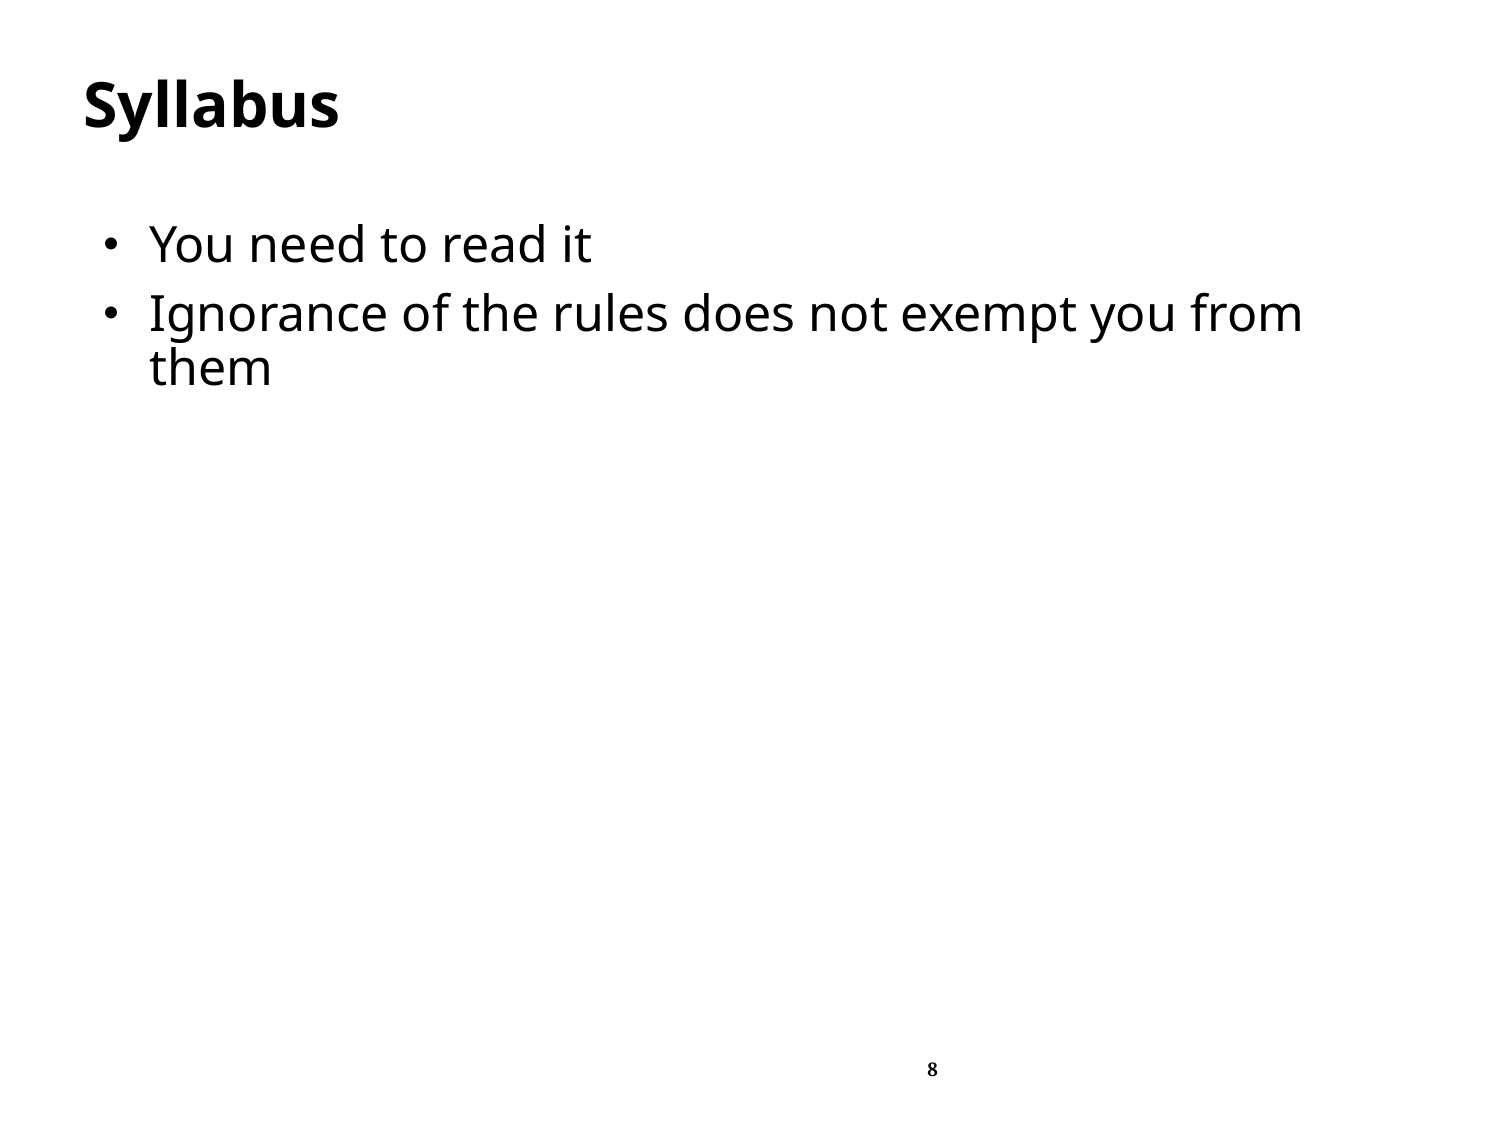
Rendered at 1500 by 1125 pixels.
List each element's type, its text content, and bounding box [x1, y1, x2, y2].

title Syllabus [68, 36, 1407, 179]
list You need to read it Ignorance of the rules does not exempt you from them [87, 212, 1400, 1000]
